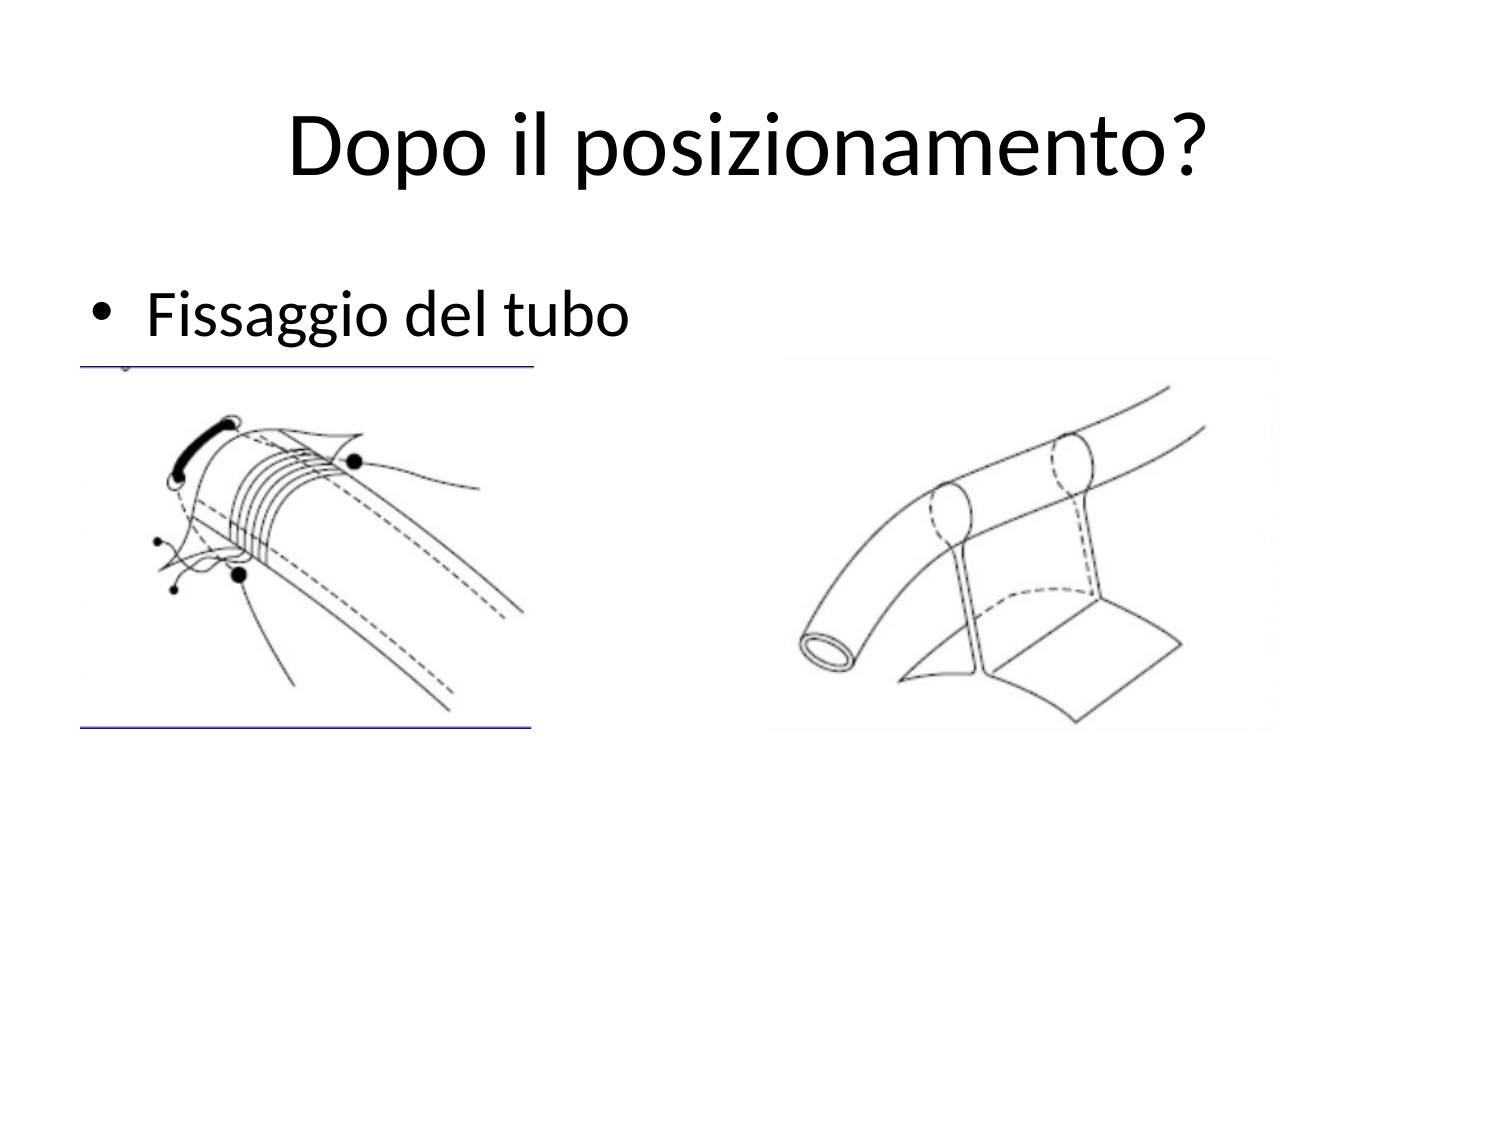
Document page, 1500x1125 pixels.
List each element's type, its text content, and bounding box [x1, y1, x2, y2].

picture [80, 366, 535, 729]
title Dopo il posizionamento? [75, 45, 1425, 233]
picture [766, 357, 1275, 732]
list Fissaggio del tubo [75, 262, 1425, 1005]
